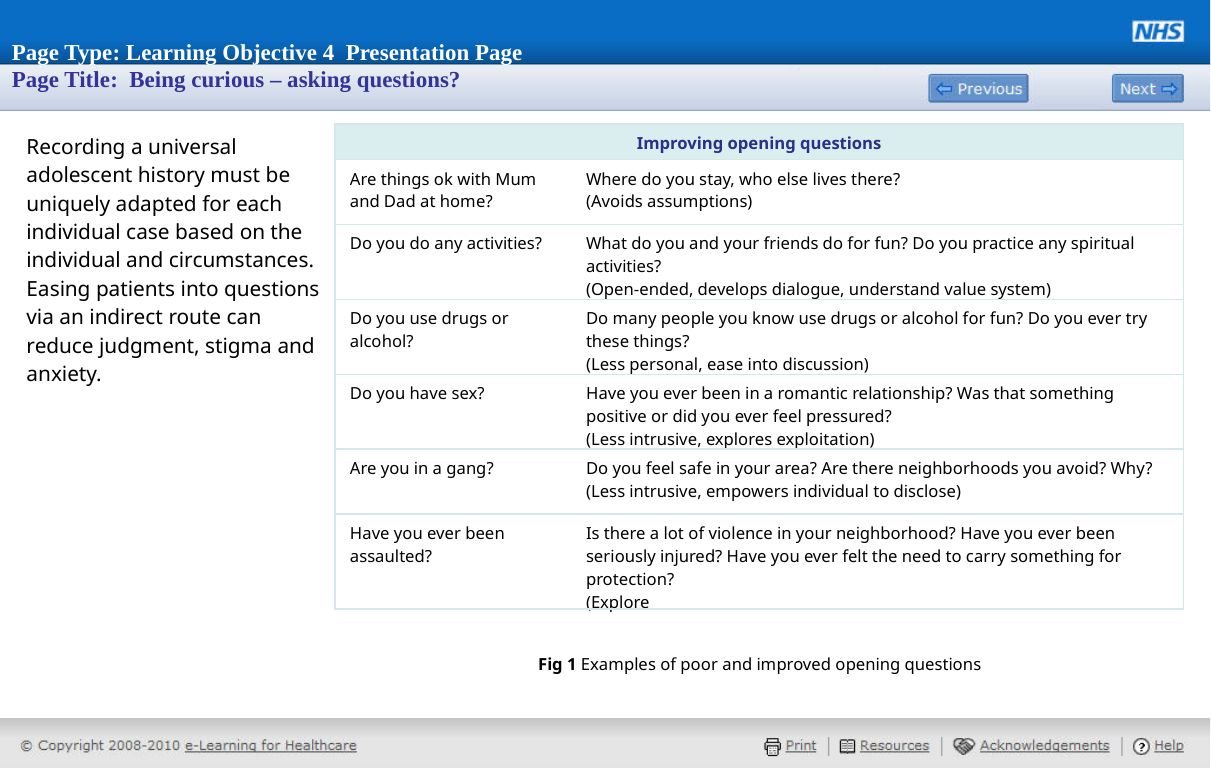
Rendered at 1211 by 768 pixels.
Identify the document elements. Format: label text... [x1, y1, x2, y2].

table_header Improving opening questions [336, 125, 1183, 159]
text_box Fig 1 Examples of poor and improved opening questions [494, 646, 1026, 682]
picture [0, 718, 1211, 768]
table_cell Do you have sex? [336, 375, 571, 448]
title Page Type: Learning Objective 4 Presentation Page Page Title: Being curious – asking questions? [0, 29, 772, 101]
table_cell Have you ever been in a romantic relationship? Was that something positive or did you ever feel pressured? (Less intrusive, explores exploitation) [571, 375, 1183, 448]
table_cell Do you do any activities? [336, 225, 571, 299]
table_cell Are you in a gang? [336, 450, 571, 513]
table_cell Do many people you know use drugs or alcohol for fun? Do you ever try these things? (Less personal, ease into discussion) [571, 300, 1183, 374]
table_cell Is there a lot of violence in your neighborhood? Have you ever been seriously injured? Have you ever felt the need to carry something for protection? (Explore [571, 515, 1183, 608]
text_box Recording a universal adolescent history must be uniquely adapted for each individual case based on the individual and circumstances. Easing patients into questions via an indirect route can reduce judgment, stigma and anxiety. [14, 123, 334, 656]
table_cell Where do you stay, who else lives there? (Avoids assumptions) [571, 160, 1183, 224]
table_cell Have you ever been assaulted? [336, 515, 571, 608]
table_cell Are things ok with Mum and Dad at home? [336, 160, 571, 224]
table_cell What do you and your friends do for fun? Do you practice any spiritual activities? (Open-ended, develops dialogue, understand value system) [571, 225, 1183, 299]
table_cell Do you feel safe in your area? Are there neighborhoods you avoid? Why? (Less intrusive, empowers individual to disclose) [571, 450, 1183, 513]
picture [0, 0, 1211, 111]
table_cell Do you use drugs or alcohol? [336, 300, 571, 374]
